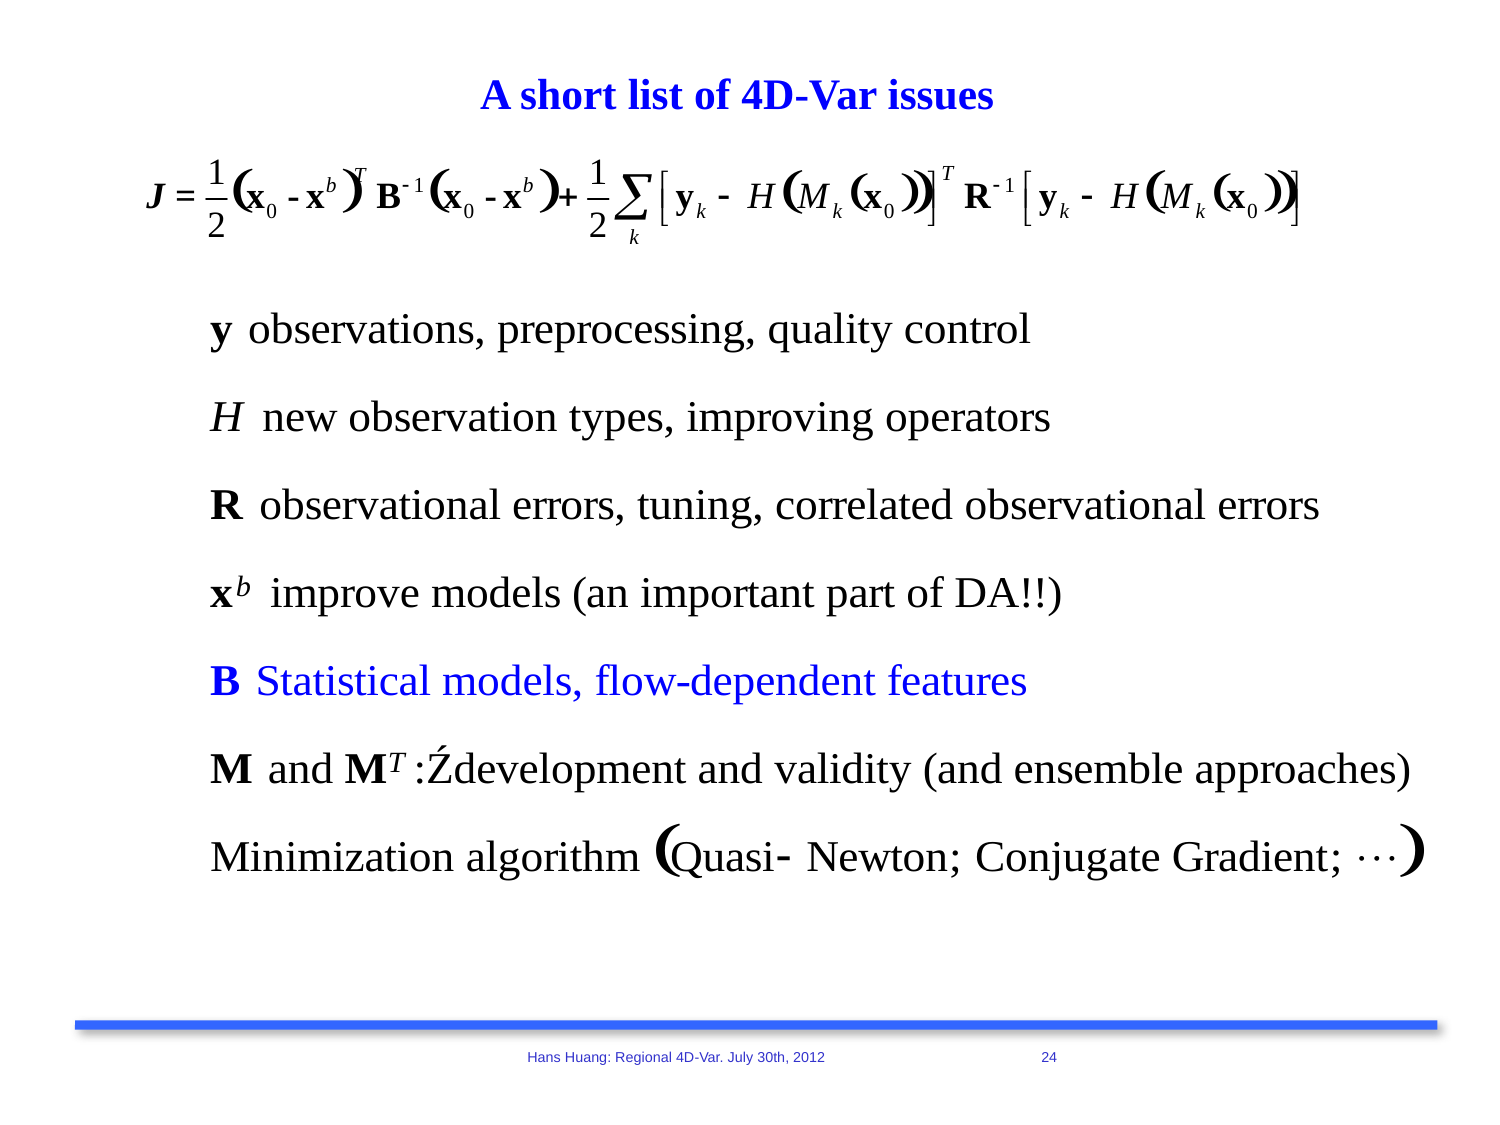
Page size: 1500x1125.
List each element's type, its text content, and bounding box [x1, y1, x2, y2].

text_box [172, 299, 1425, 902]
text_box A short list of 4D-Var issues [150, 49, 1325, 155]
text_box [140, 149, 1310, 253]
